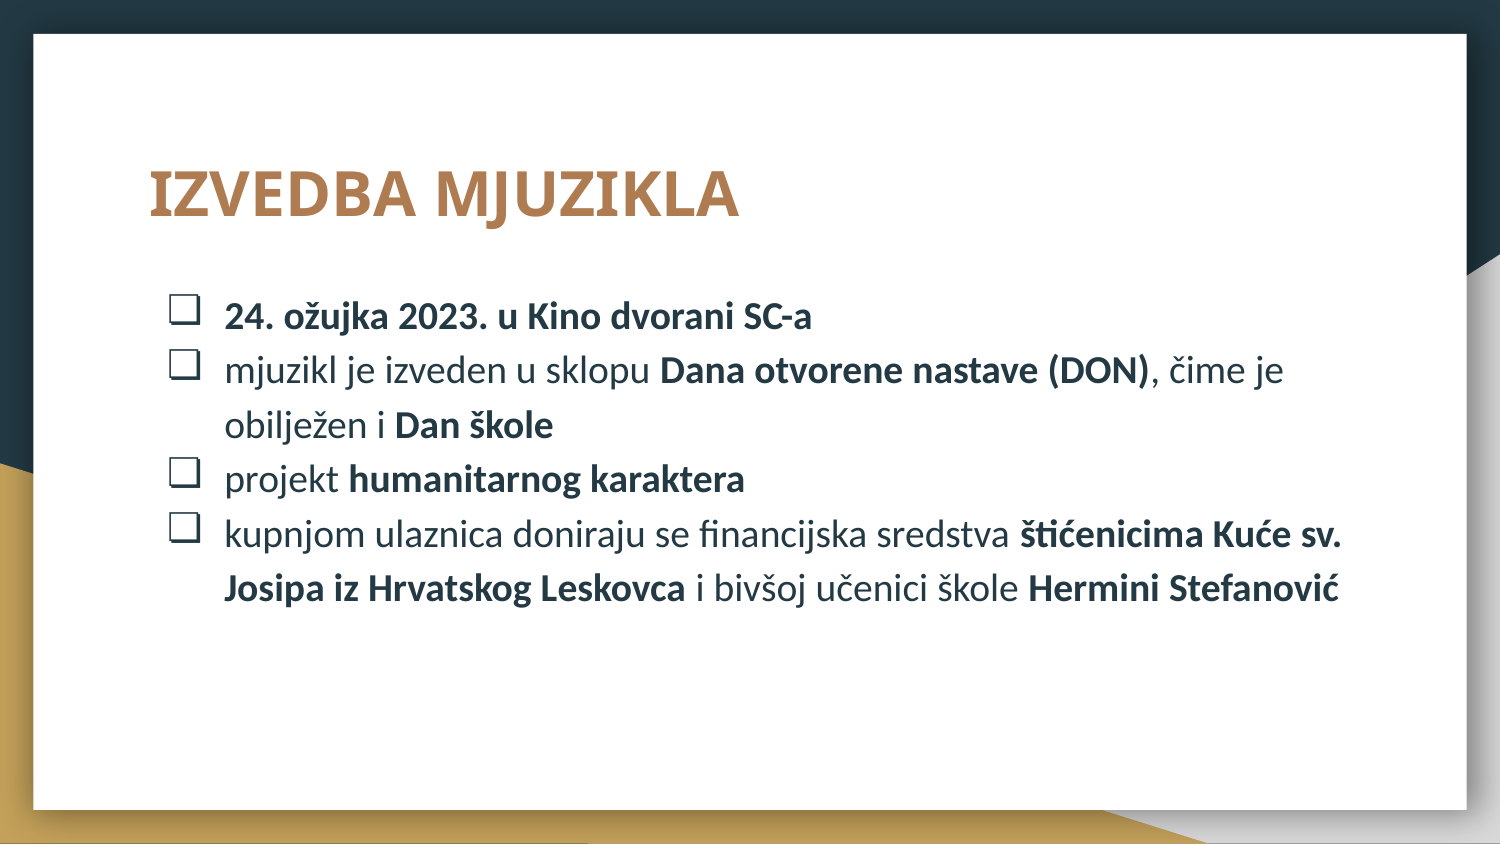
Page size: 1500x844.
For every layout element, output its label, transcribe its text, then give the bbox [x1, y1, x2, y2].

title IZVEDBA MJUZIKLA [134, 138, 1366, 256]
list 24. ožujka 2023. u Kino dvorani SC-a mjuzikl je izveden u sklopu Dana otvorene nastave (DON), čime je obilježen i Dan škole projekt humanitarnog karaktera kupnjom ulaznica doniraju se financijska sredstva štićenicima Kuće sv. Josipa iz Hrvatskog Leskovca i bivšoj učenici škole Hermini Stefanović [134, 267, 1366, 729]
